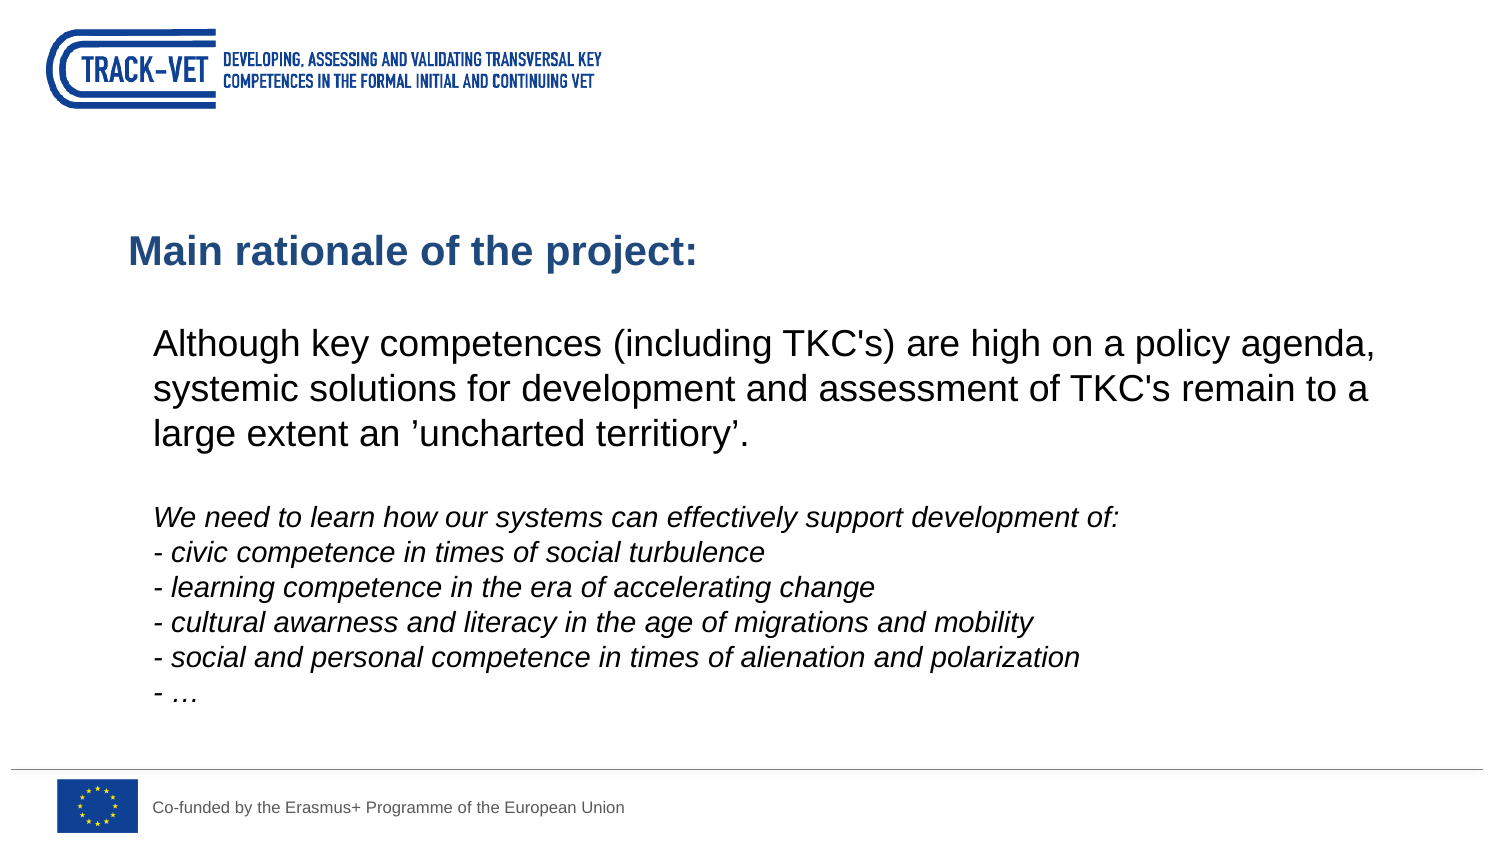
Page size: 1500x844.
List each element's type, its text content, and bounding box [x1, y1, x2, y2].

text_box Although key competences (including TKC's) are high on a policy agenda, systemic solutions for development and assessment of TKC's remain to a large extent an ’uncharted territiory’. We need to learn how our systems can effectively support development of: - civic competence in times of social turbulence - learning competence in the era of accelerating change - cultural awarness and literacy in the age of migrations and mobility - social and personal competence in times of alienation and polarization - … [138, 311, 1453, 761]
text_box Main rationale of the project: [113, 216, 1050, 282]
picture [46, 28, 602, 109]
picture [57, 779, 138, 833]
